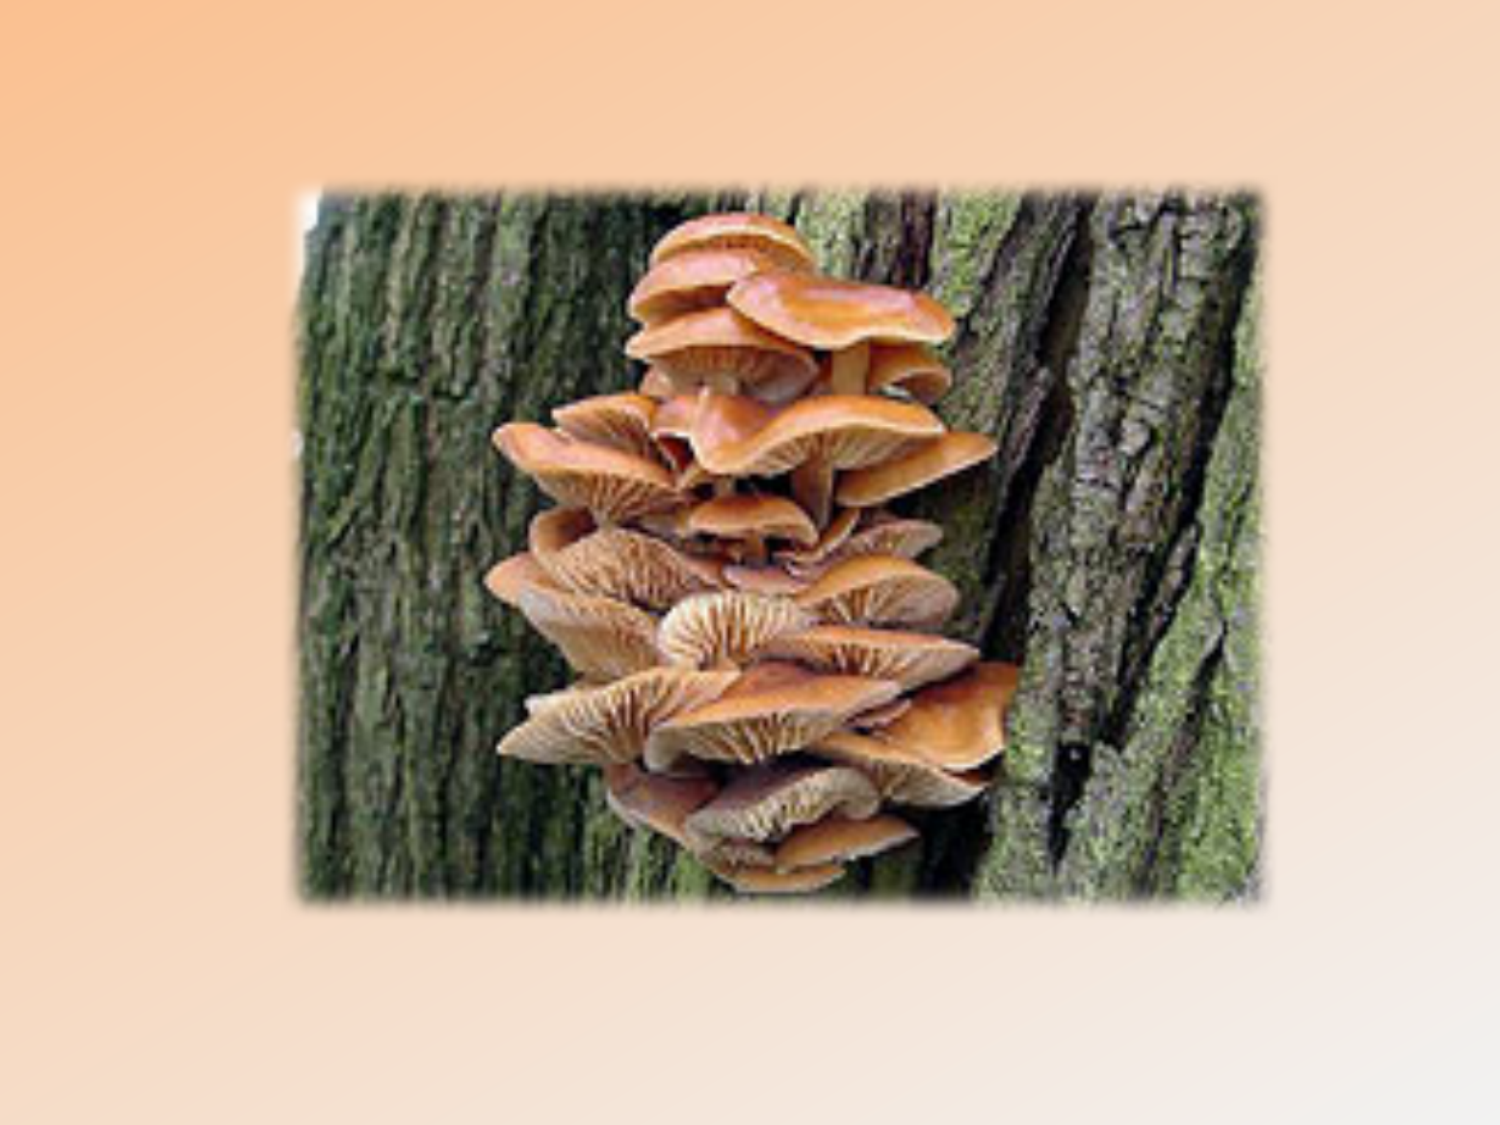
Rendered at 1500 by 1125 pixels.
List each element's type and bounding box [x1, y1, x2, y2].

list [280, 175, 1278, 920]
